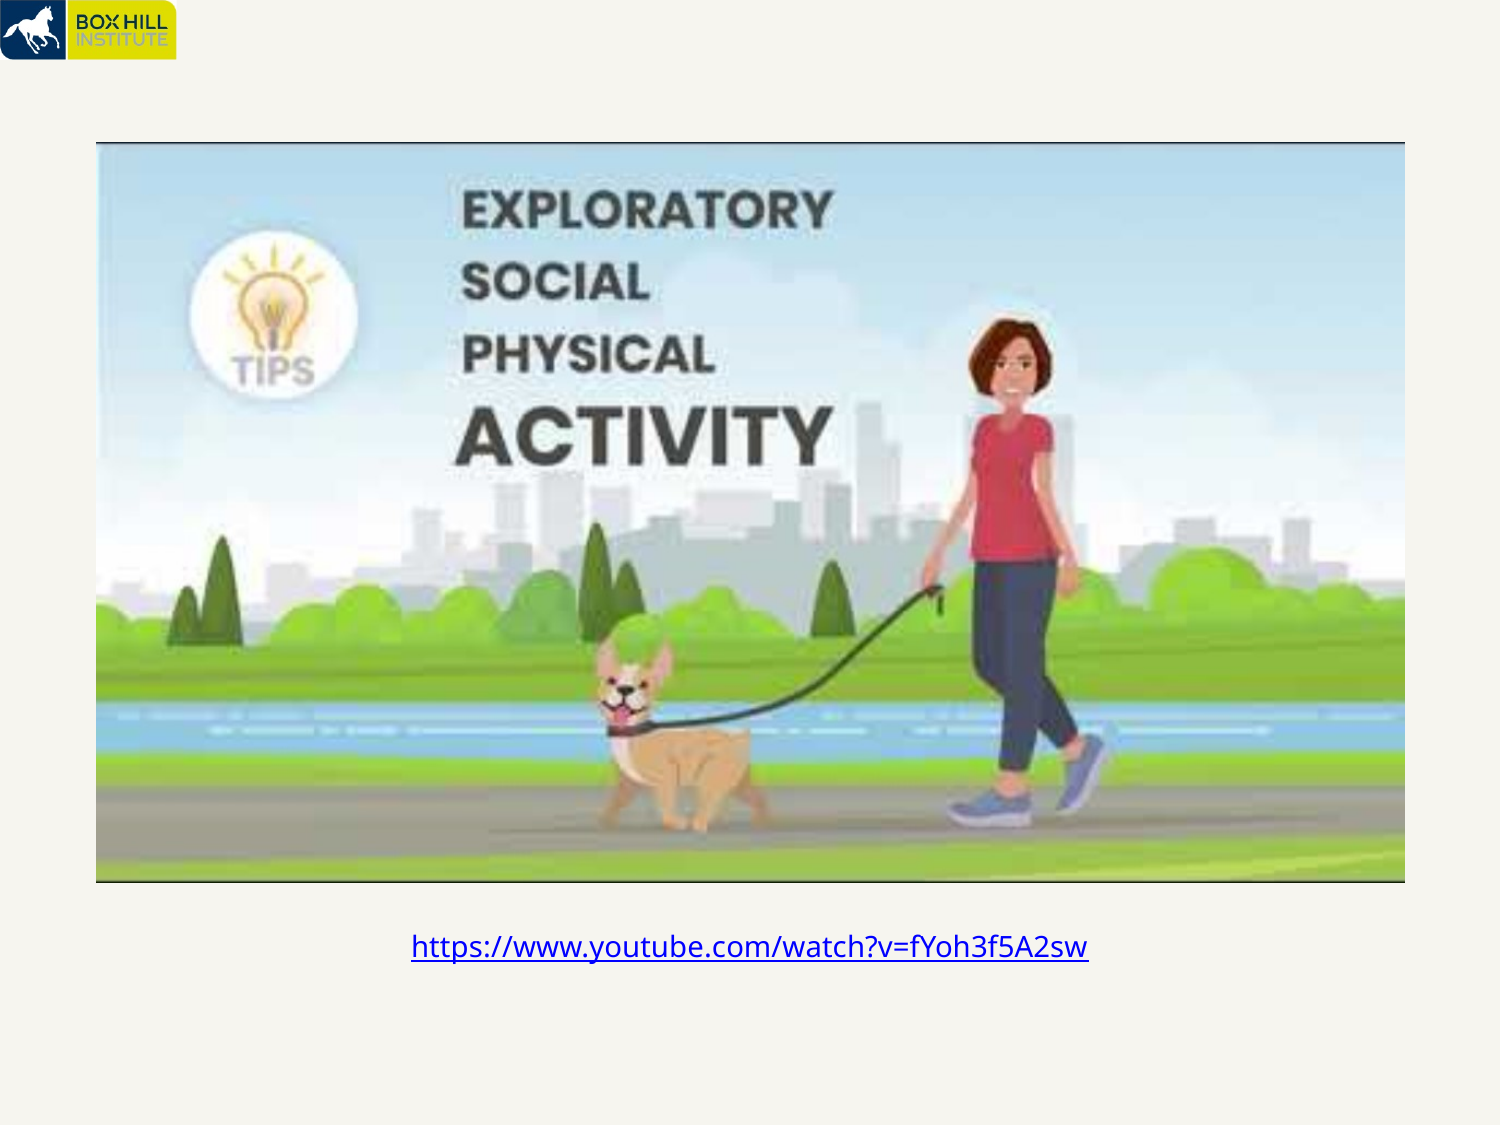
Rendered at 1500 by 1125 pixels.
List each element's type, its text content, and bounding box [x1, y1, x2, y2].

title https://www.youtube.com/watch?v=fYoh3f5A2sw [75, 789, 1425, 977]
picture [0, 0, 177, 60]
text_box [95, 141, 1406, 884]
